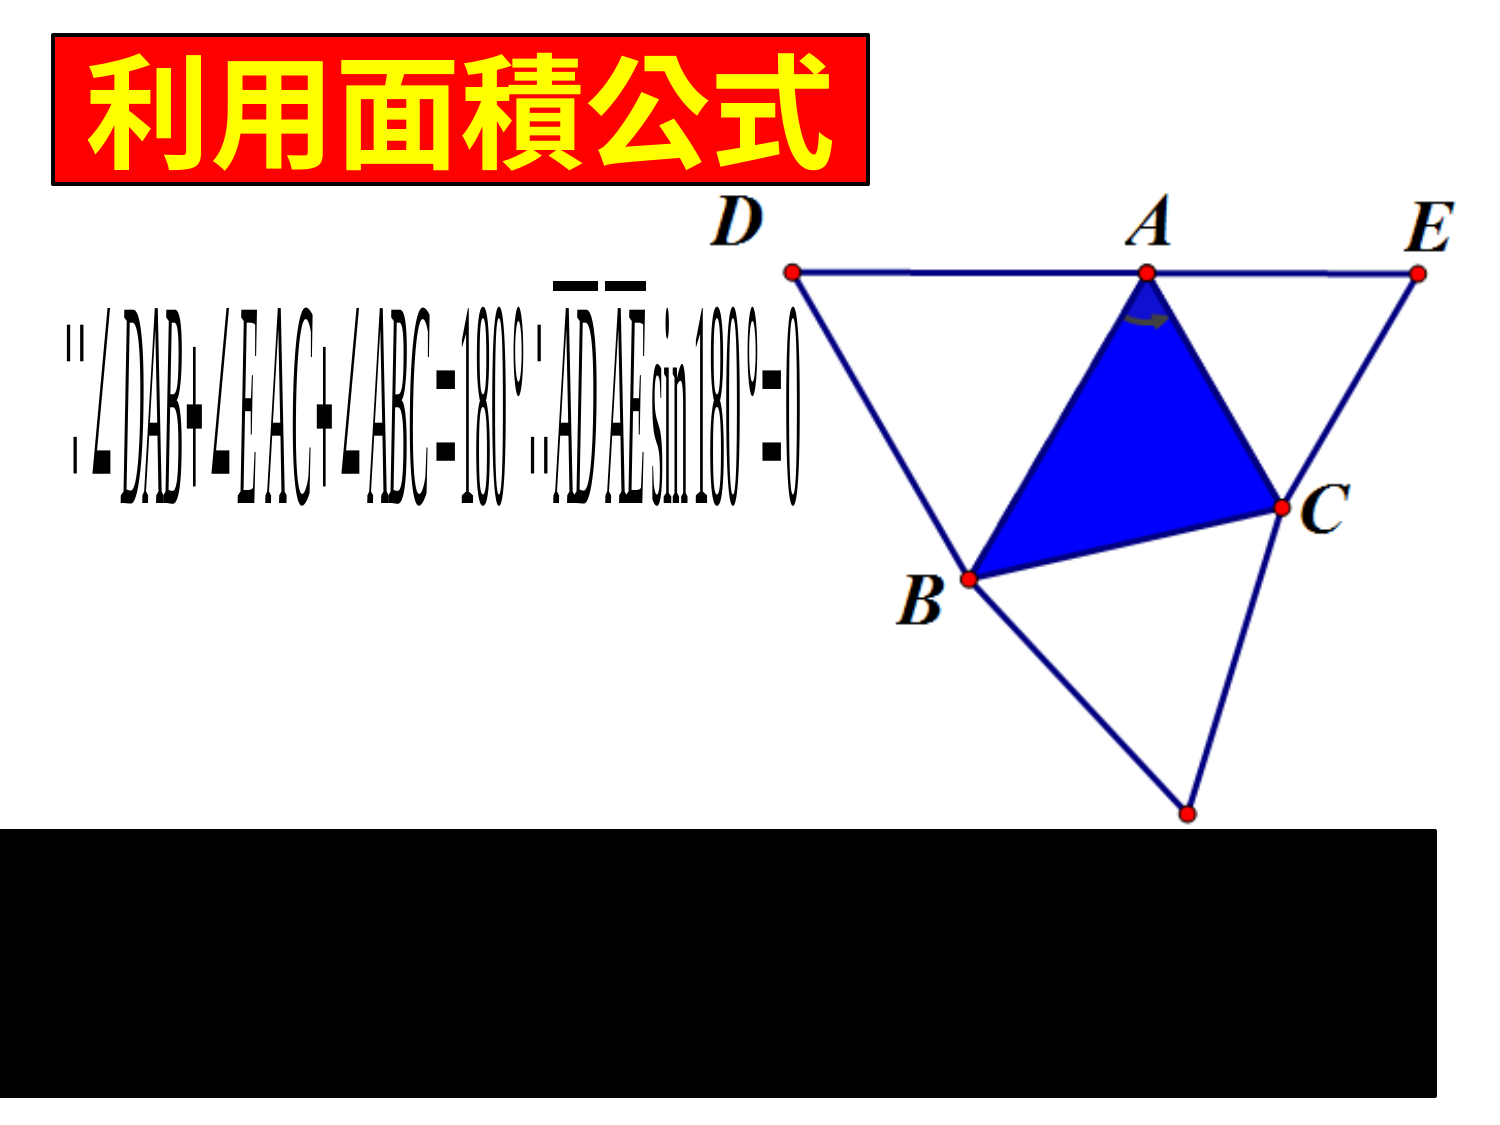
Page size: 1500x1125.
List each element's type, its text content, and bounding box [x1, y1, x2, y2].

text_box 利用面積公式 [51, 33, 870, 186]
picture [690, 156, 1485, 834]
